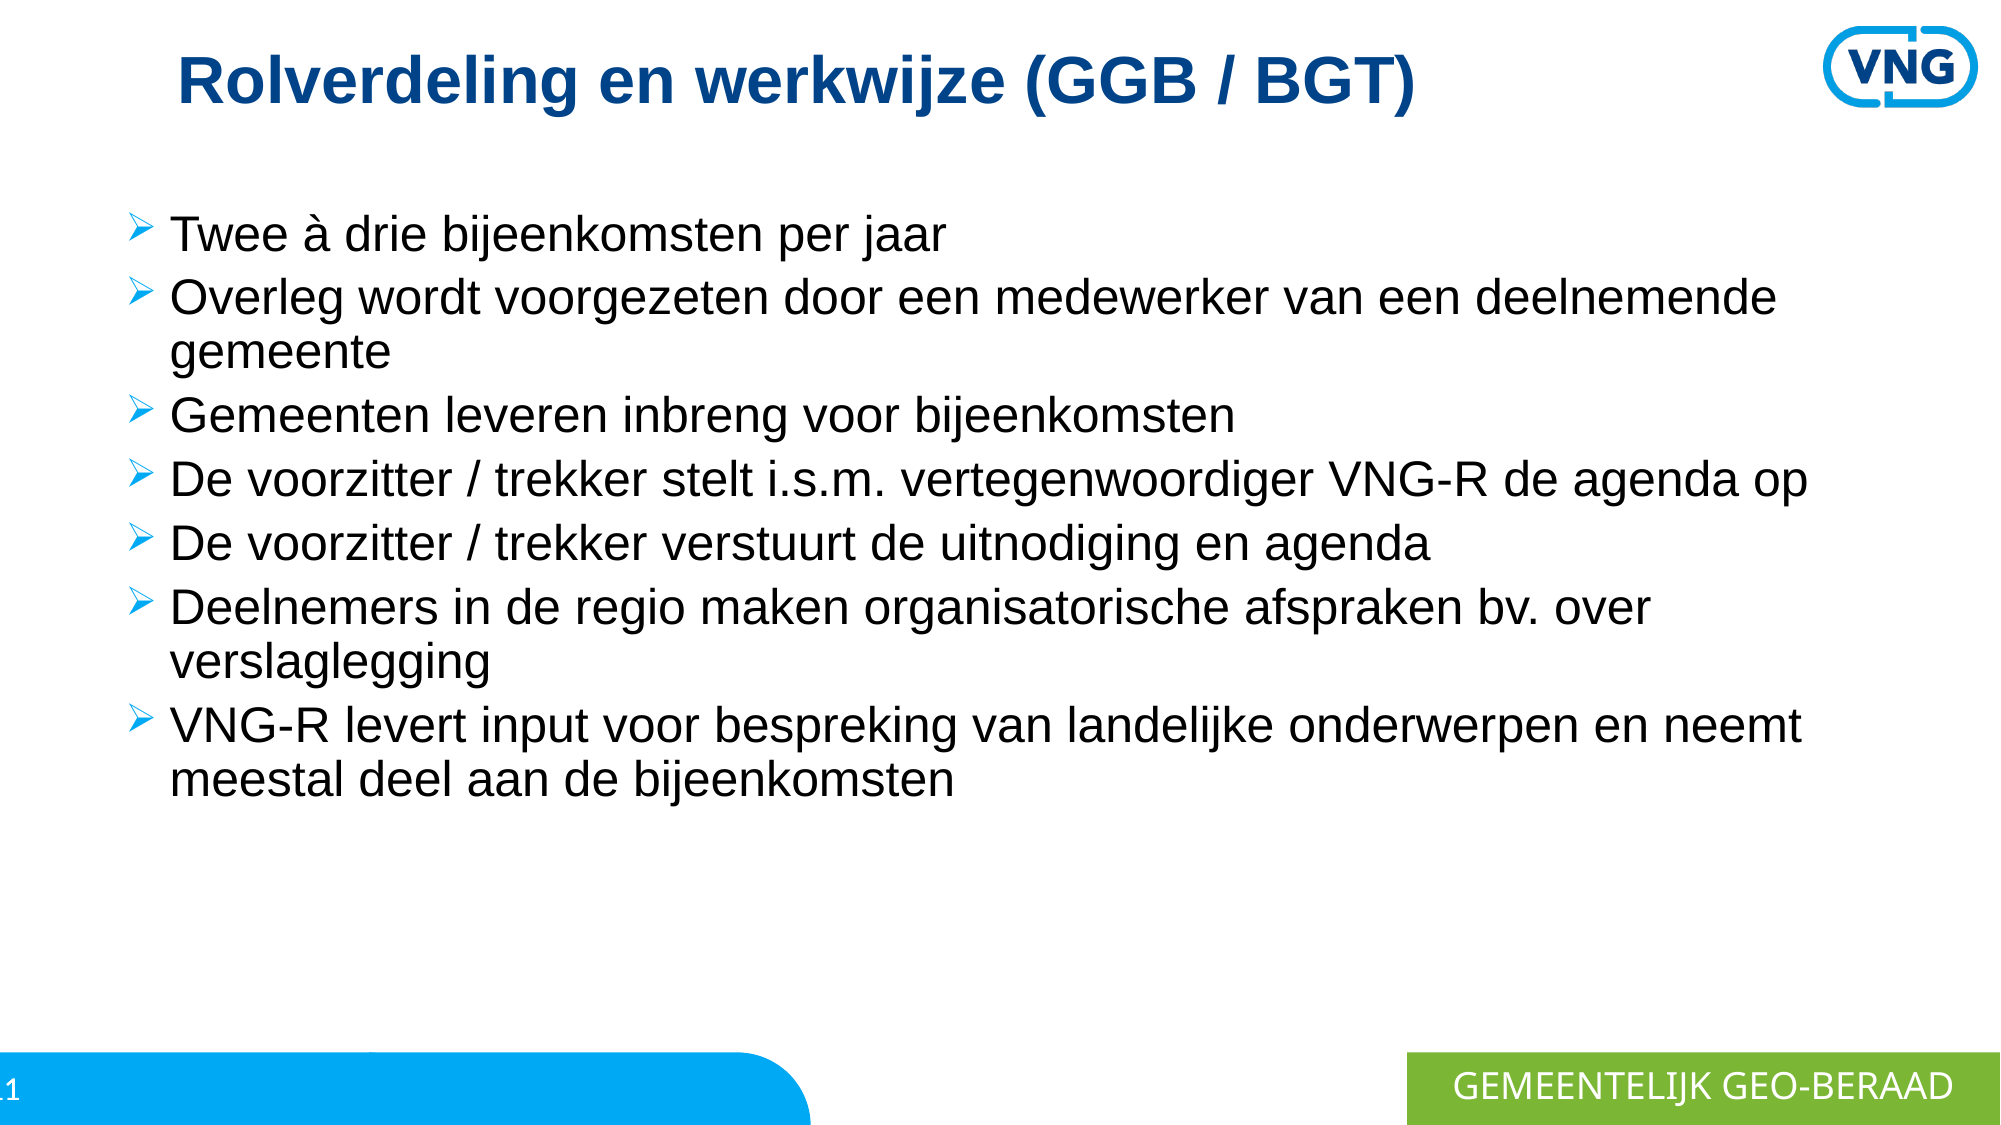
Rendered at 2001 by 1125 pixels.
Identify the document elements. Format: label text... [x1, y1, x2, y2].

picture [1946, 72, 1979, 108]
picture [1822, 26, 1852, 57]
list Twee à drie bijeenkomsten per jaar Overleg wordt voorgezeten door een medewerker van een deelnemende gemeente Gemeenten leveren inbreng voor bijeenkomsten De voorzitter / trekker stelt i.s.m. vertegenwoordiger VNG-R de agenda op De voorzitter / trekker verstuurt de uitnodiging en agenda Deelnemers in de regio maken organisatorische afspraken bv. over verslaglegging VNG-R levert input voor bespreking van landelijke onderwerpen en neemt meestal deel aan de bijeenkomsten [125, 207, 1977, 1034]
picture [1832, 26, 1969, 108]
title Rolverdeling en werkwijze (GGB / BGT) [177, 45, 1823, 164]
picture [1823, 77, 1855, 108]
picture [1949, 26, 1979, 62]
